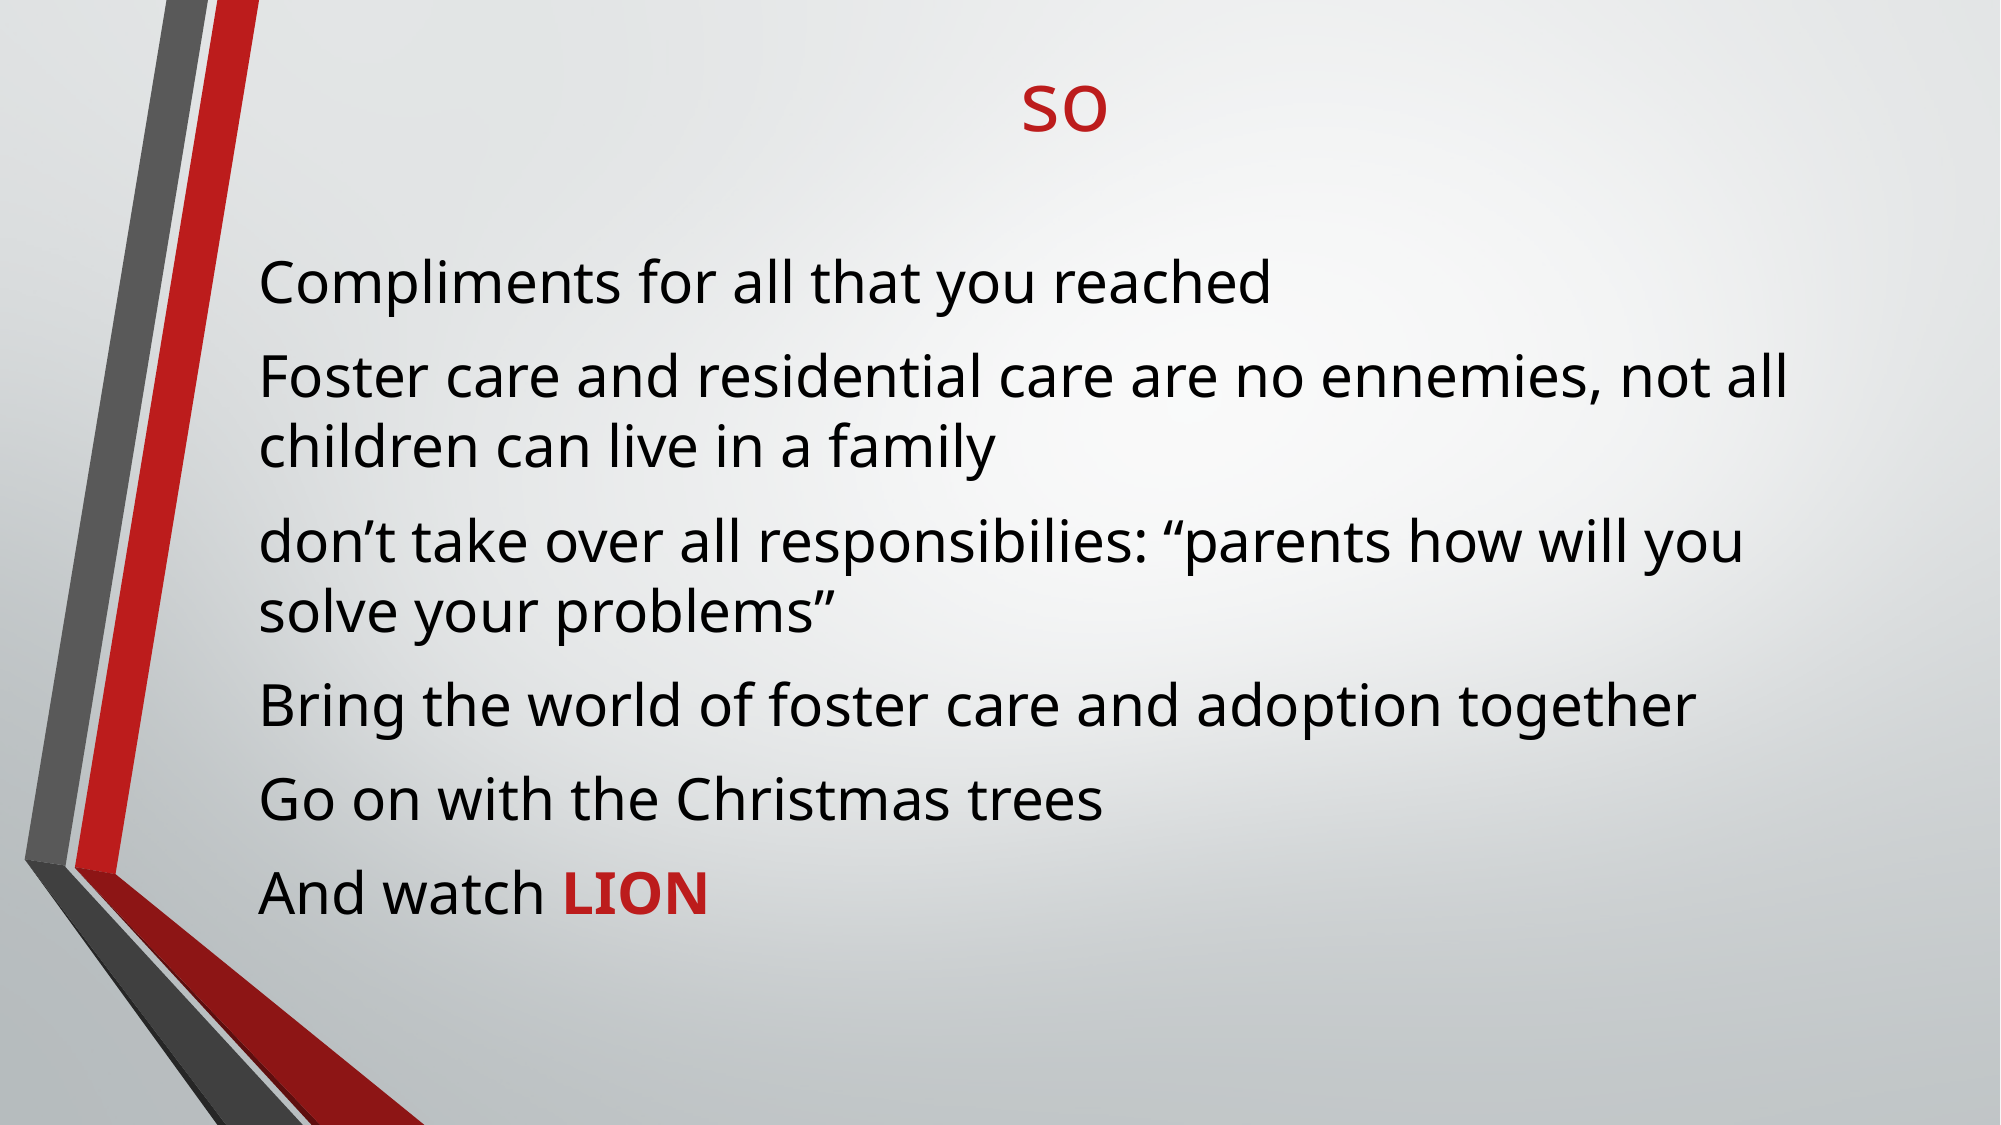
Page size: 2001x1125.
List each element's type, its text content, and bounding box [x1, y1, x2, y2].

title so [243, 0, 1887, 196]
list Compliments for all that you reached Foster care and residential care are no ennemies, not all children can live in a family don’t take over all responsibilies: “parents how will you solve your problems” Bring the world of foster care and adoption together Go on with the Christmas trees And watch LION [243, 221, 1887, 950]
